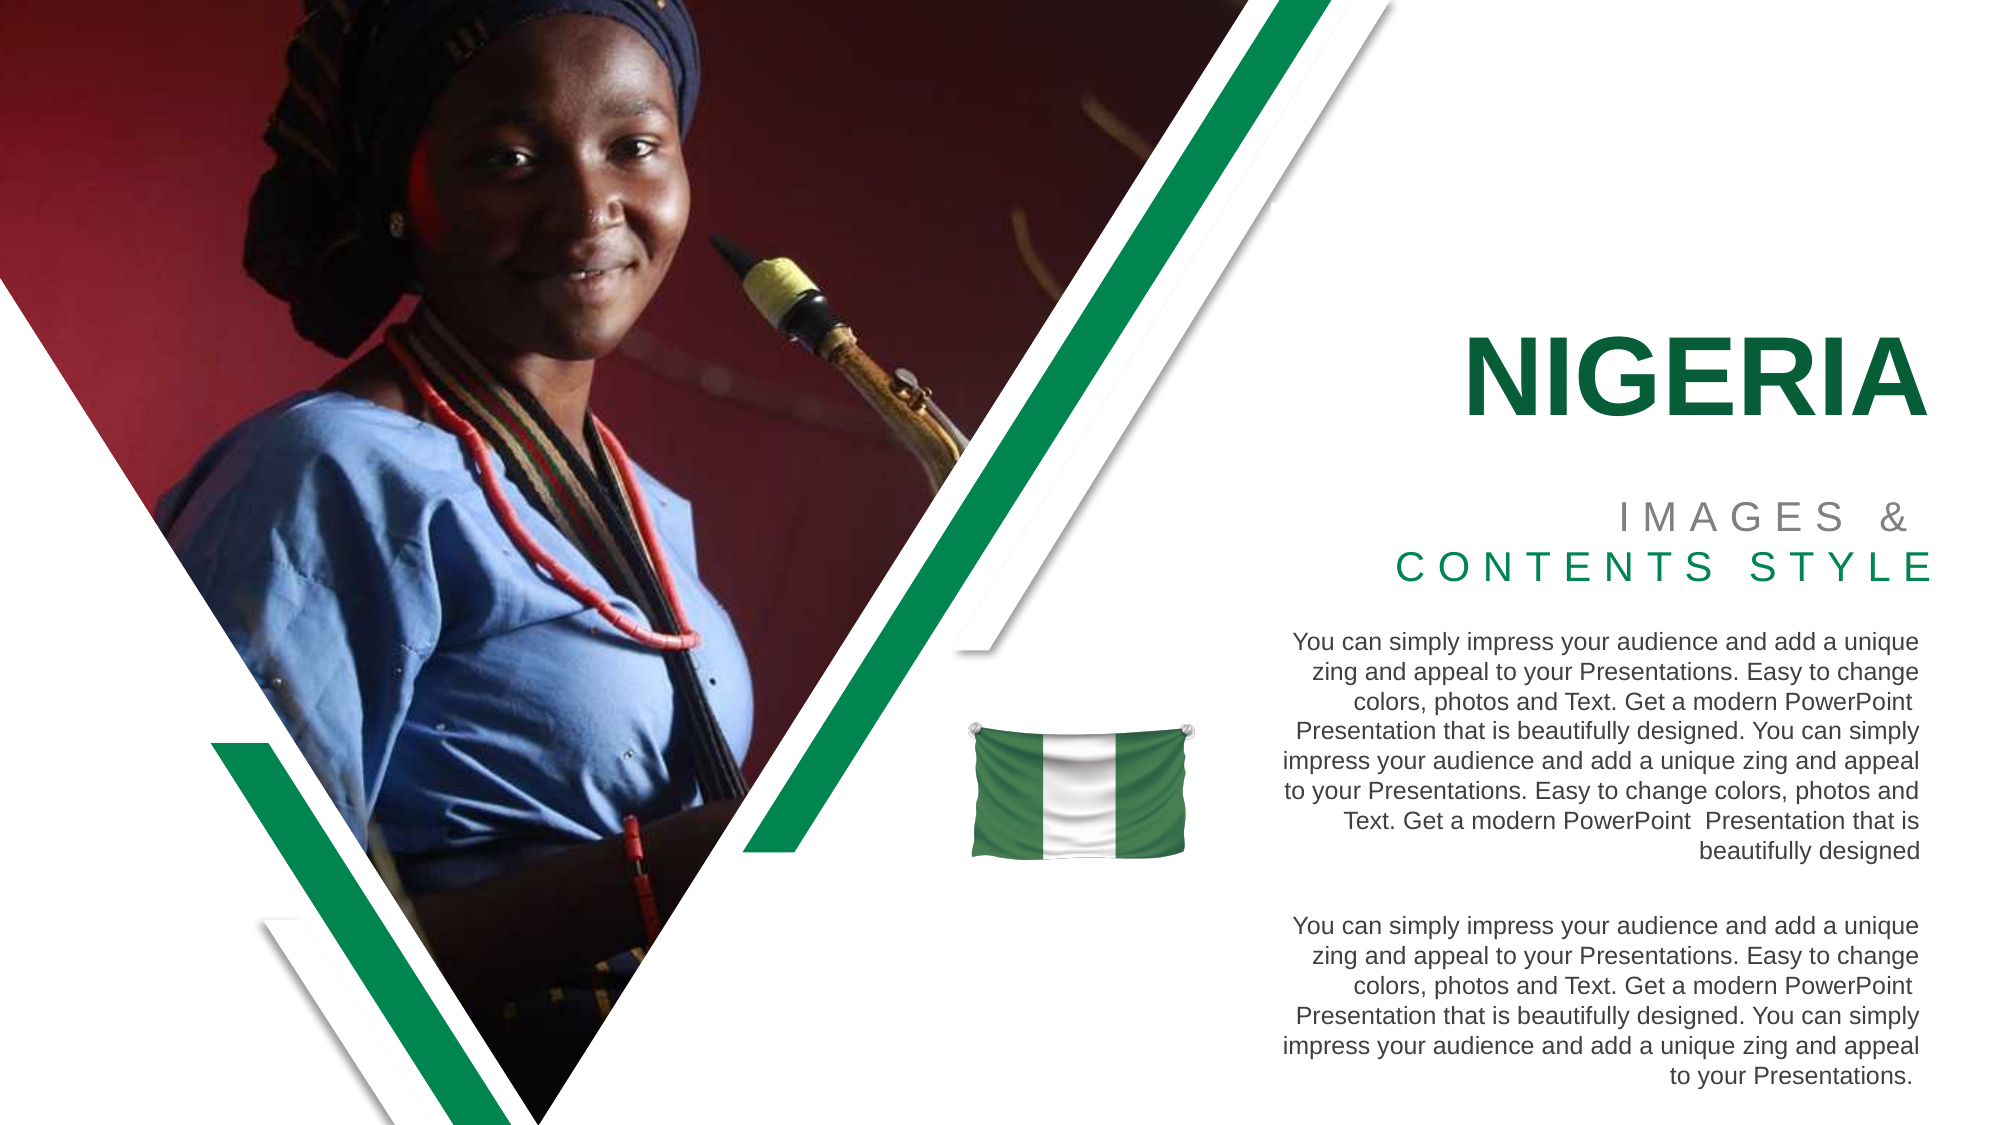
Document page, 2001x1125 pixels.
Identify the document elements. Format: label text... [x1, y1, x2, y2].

text_box You can simply impress your audience and add a unique zing and appeal to your Presentations. Easy to change colors, photos and Text. Get a modern PowerPoint Presentation that is beautifully designed. You can simply impress your audience and add a unique zing and appeal to your Presentations. [1267, 902, 1936, 1097]
text_box TOURISM IN NIGERIA [1249, 160, 1946, 446]
text_box IMAGES & CONTENTS STYLE [1249, 482, 1946, 598]
picture [0, 0, 1249, 1125]
text_box You can simply impress your audience and add a unique zing and appeal to your Presentations. Easy to change colors, photos and Text. Get a modern PowerPoint Presentation that is beautifully designed. You can simply impress your audience and add a unique zing and appeal to your Presentations. Easy to change colors, photos and Text. Get a modern PowerPoint Presentation that is beautifully designed [1267, 617, 1936, 872]
